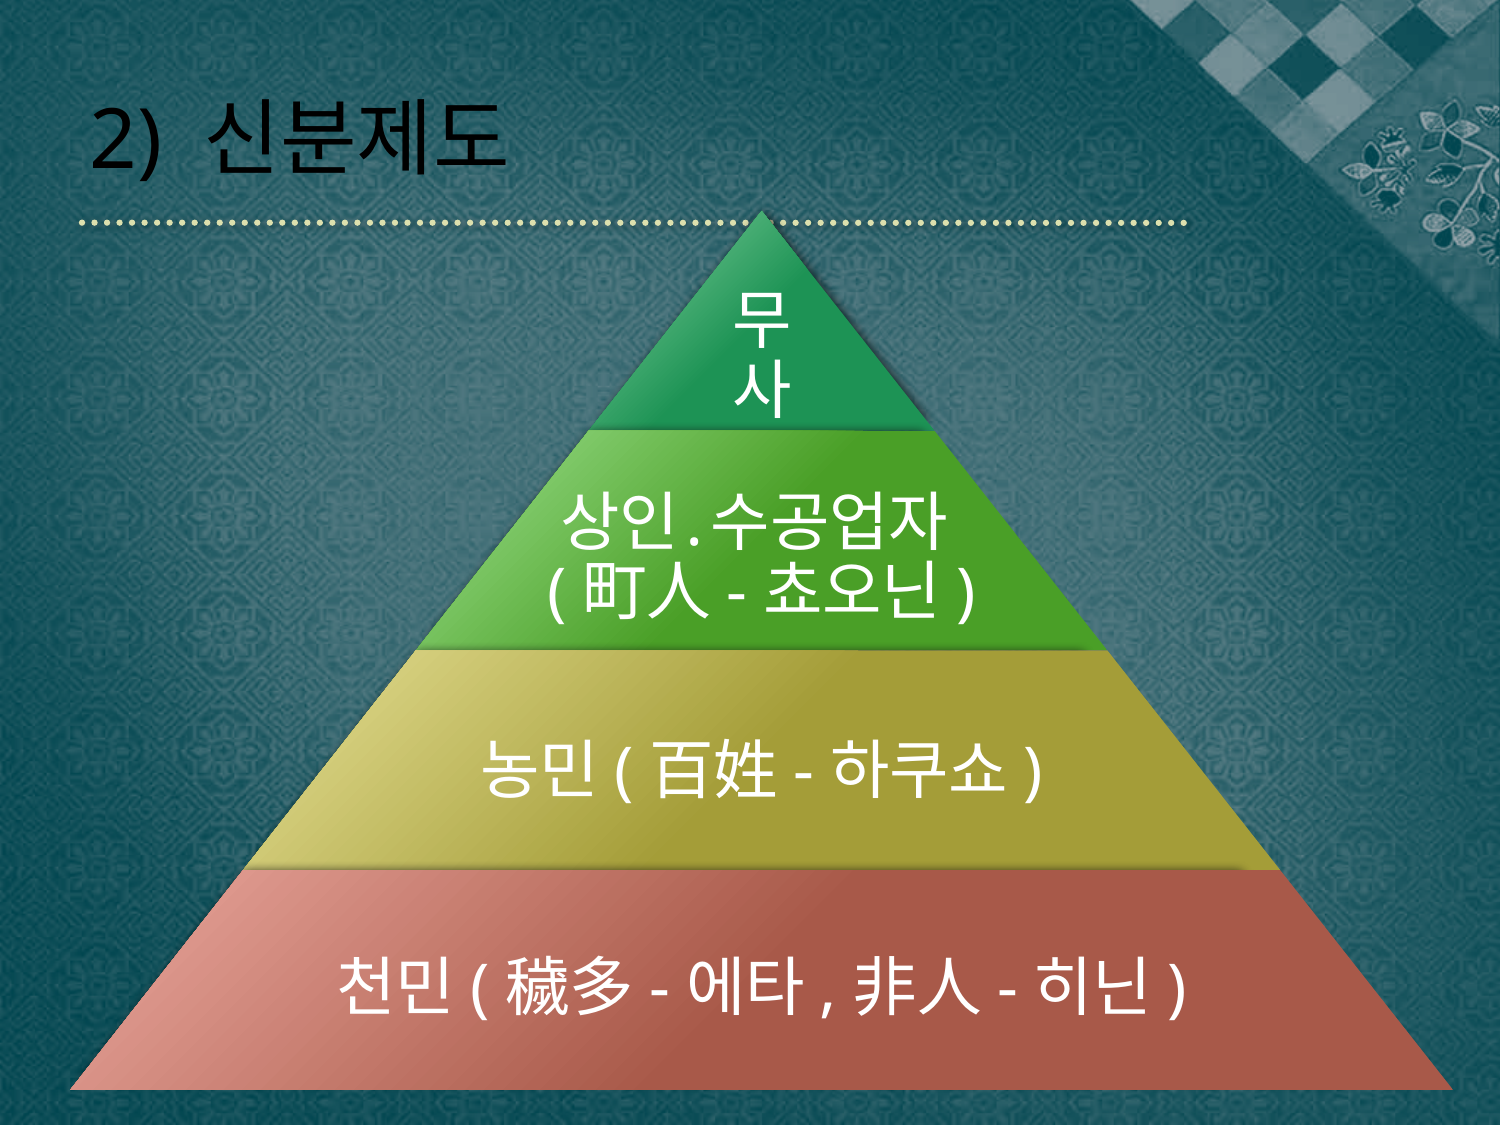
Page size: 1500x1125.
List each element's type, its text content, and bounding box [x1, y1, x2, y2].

title 2) 신분제도 [75, 58, 1196, 208]
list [70, 210, 1454, 1091]
